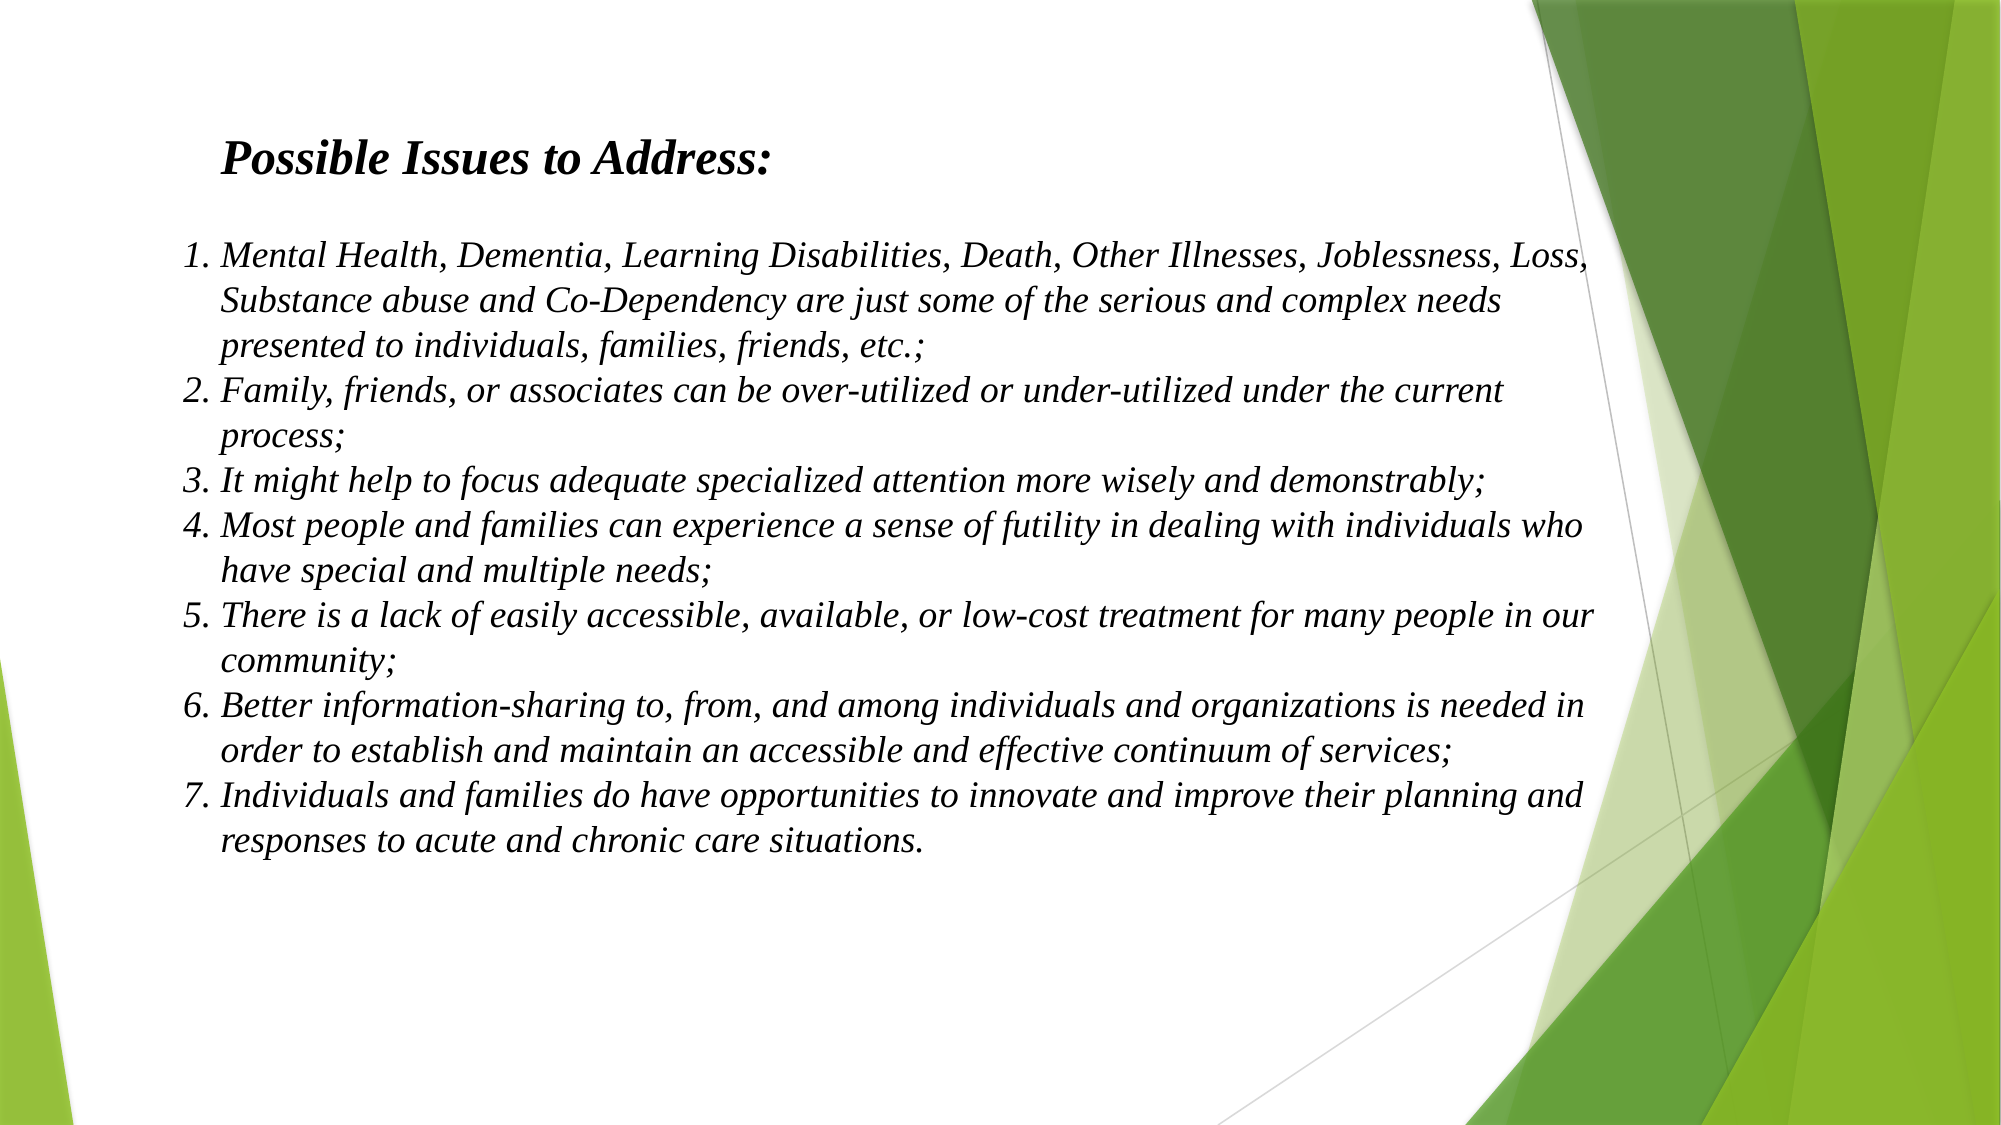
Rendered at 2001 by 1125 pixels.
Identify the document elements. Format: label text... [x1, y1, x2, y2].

text_box Possible Issues to Address: 1. Mental Health, Dementia, Learning Disabilities, Death, Other Illnesses, Joblessness, Loss, Substance abuse and Co-Dependency are just some of the serious and complex needs presented to individuals, families, friends, etc.; 2. Family, friends, or associates can be over-utilized or under-utilized under the current process; 3. It might help to focus adequate specialized attention more wisely and demonstrably; 4. Most people and families can experience a sense of futility in dealing with individuals who have special and multiple needs; 5. There is a lack of easily accessible, available, or low-cost treatment for many people in our community; 6. Better information-sharing to, from, and among individuals and organizations is needed in order to establish and maintain an accessible and effective continuum of services; 7. Individuals and families do have opportunities to innovate and improve their planning and responses to acute and chronic care situations. [55, 117, 1649, 868]
